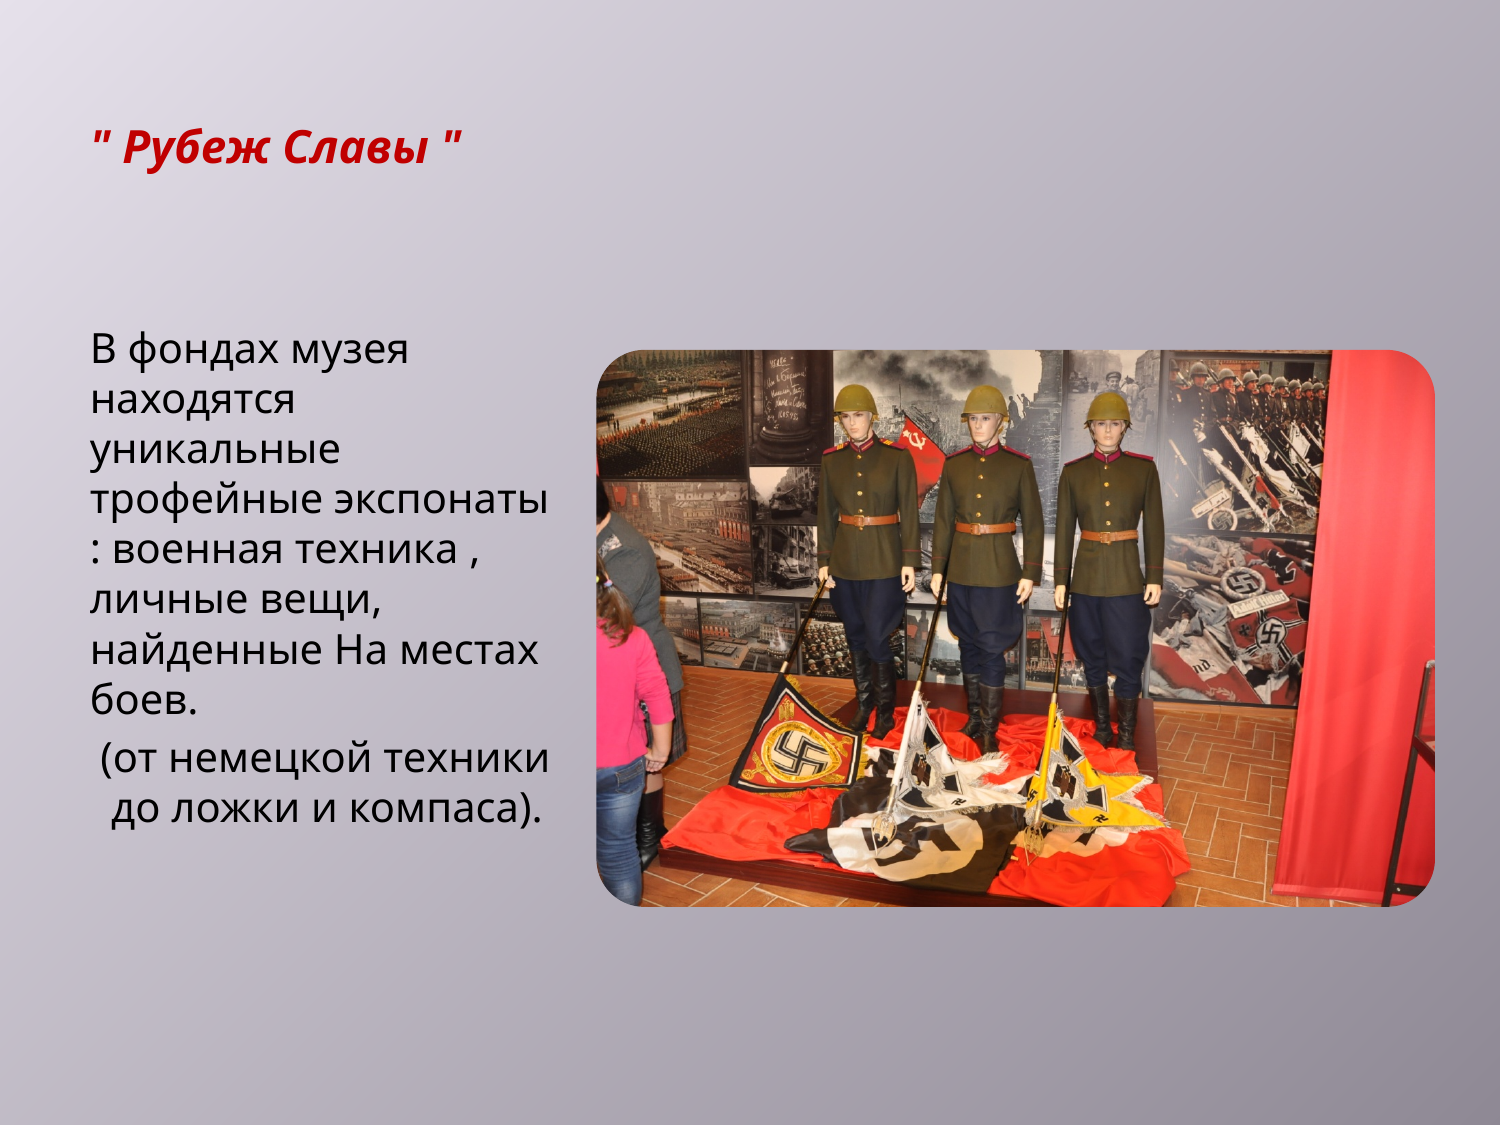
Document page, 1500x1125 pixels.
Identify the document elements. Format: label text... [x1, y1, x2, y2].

title " Рубеж Славы " [75, 44, 569, 236]
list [596, 349, 1436, 908]
list В фондах музея находятся уникальные трофейные экспонаты : военная техника , личные вещи, найденные На местах боев. (от немецкой техники до ложки и компаса). [75, 314, 569, 1005]
